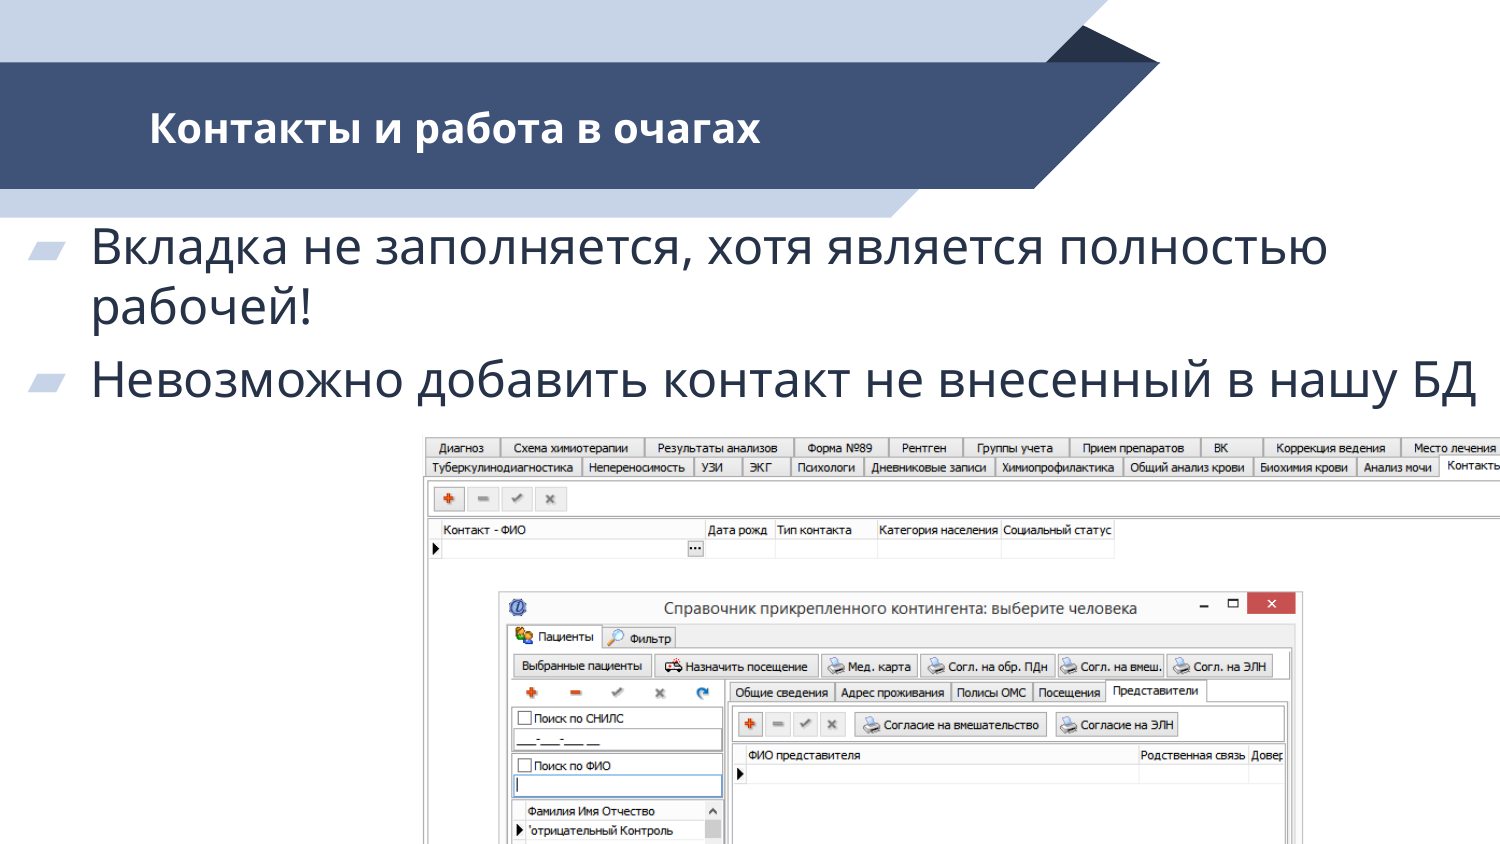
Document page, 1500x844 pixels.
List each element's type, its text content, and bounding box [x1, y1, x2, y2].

picture [422, 434, 1500, 844]
list Вкладка не заполняется, хотя является полностью рабочей! Невозможно добавить контакт не внесенный в нашу БД [0, 183, 1500, 439]
title Контакты и работа в очагах [133, 64, 1035, 183]
